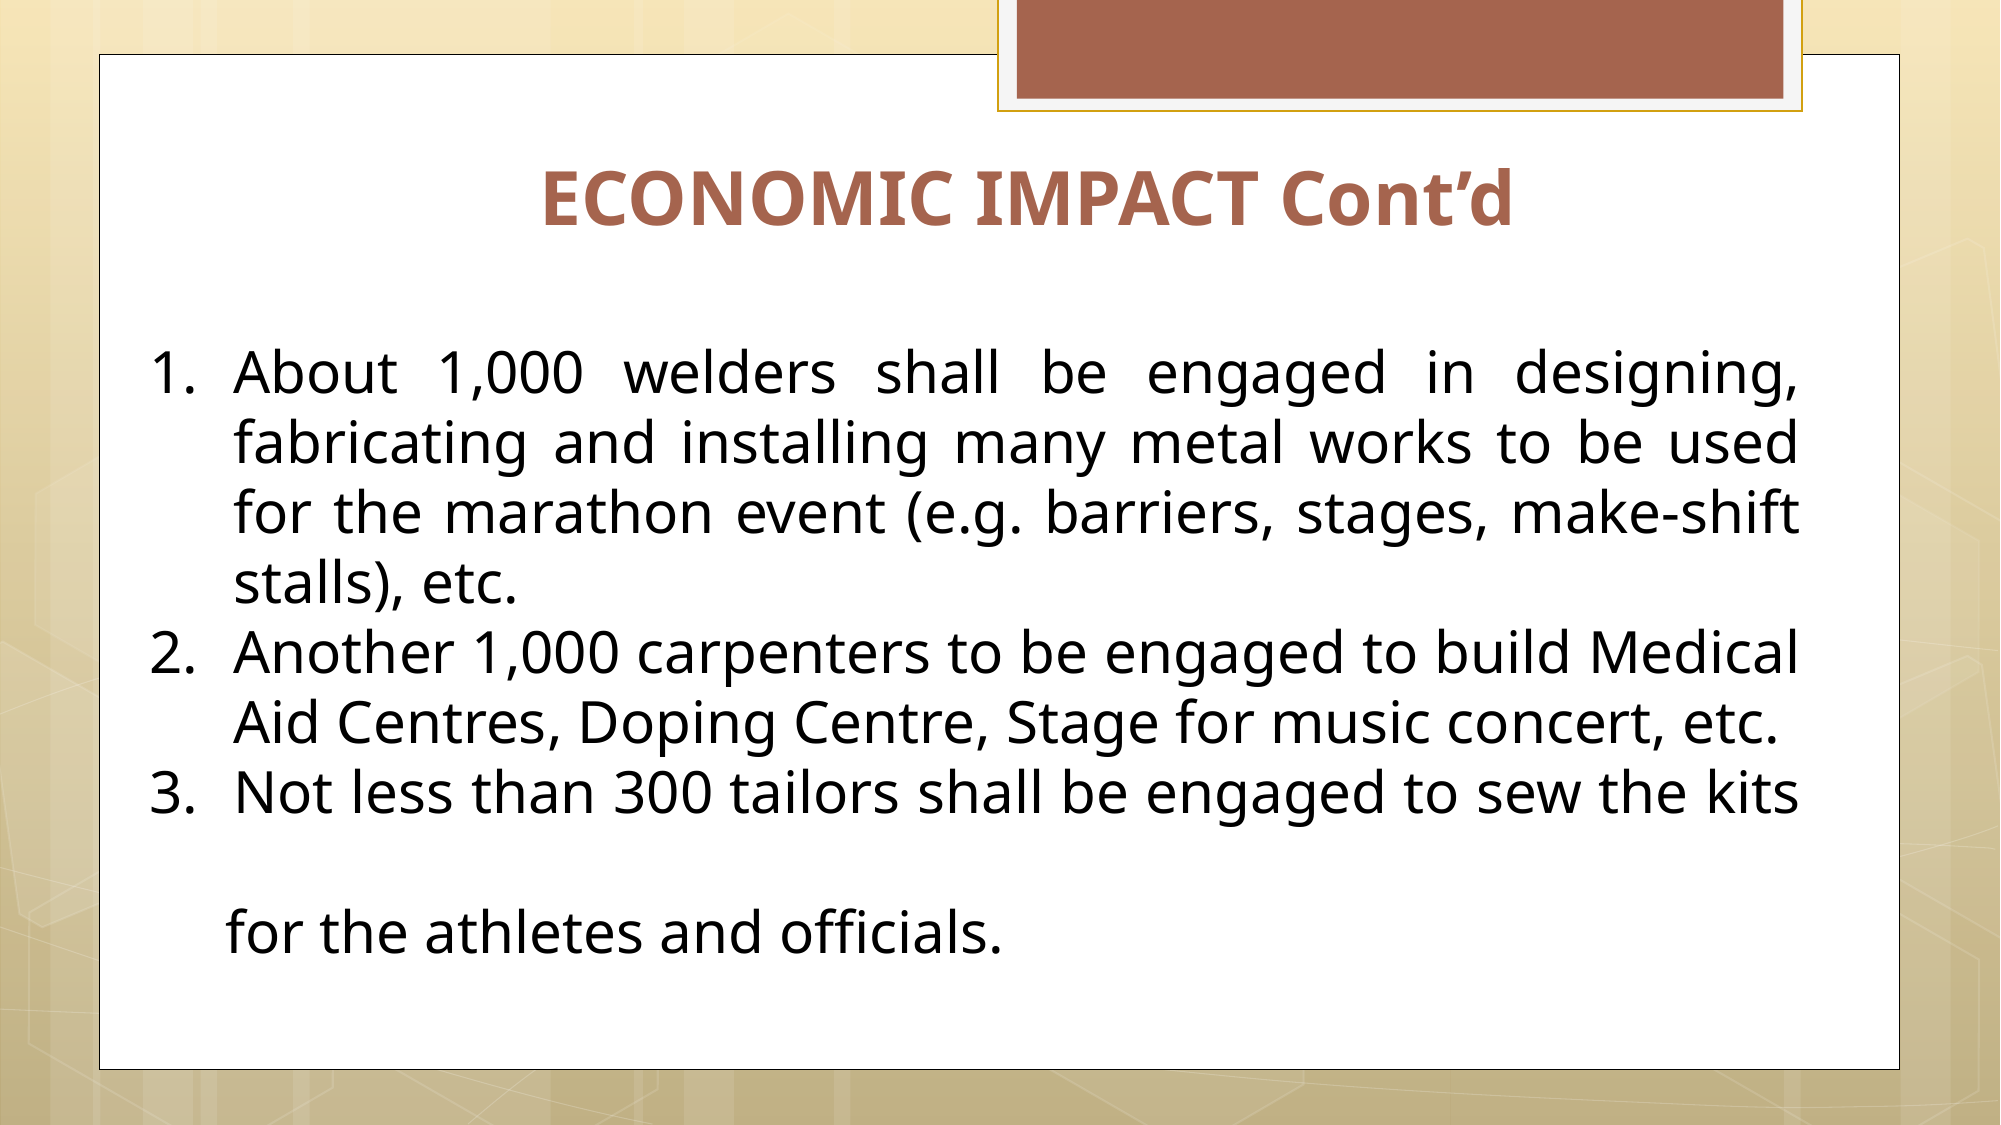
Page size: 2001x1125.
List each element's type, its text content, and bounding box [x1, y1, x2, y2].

text_box ECONOMIC IMPACT Cont’d [524, 142, 1532, 248]
text_box About 1,000 welders shall be engaged in designing, fabricating and installing many metal works to be used for the marathon event (e.g. barriers, stages, make-shift stalls), etc. Another 1,000 carpenters to be engaged to build Medical Aid Centres, Doping Centre, Stage for music concert, etc. Not less than 300 tailors shall be engaged to sew the kits for the athletes and officials. [134, 327, 1816, 973]
